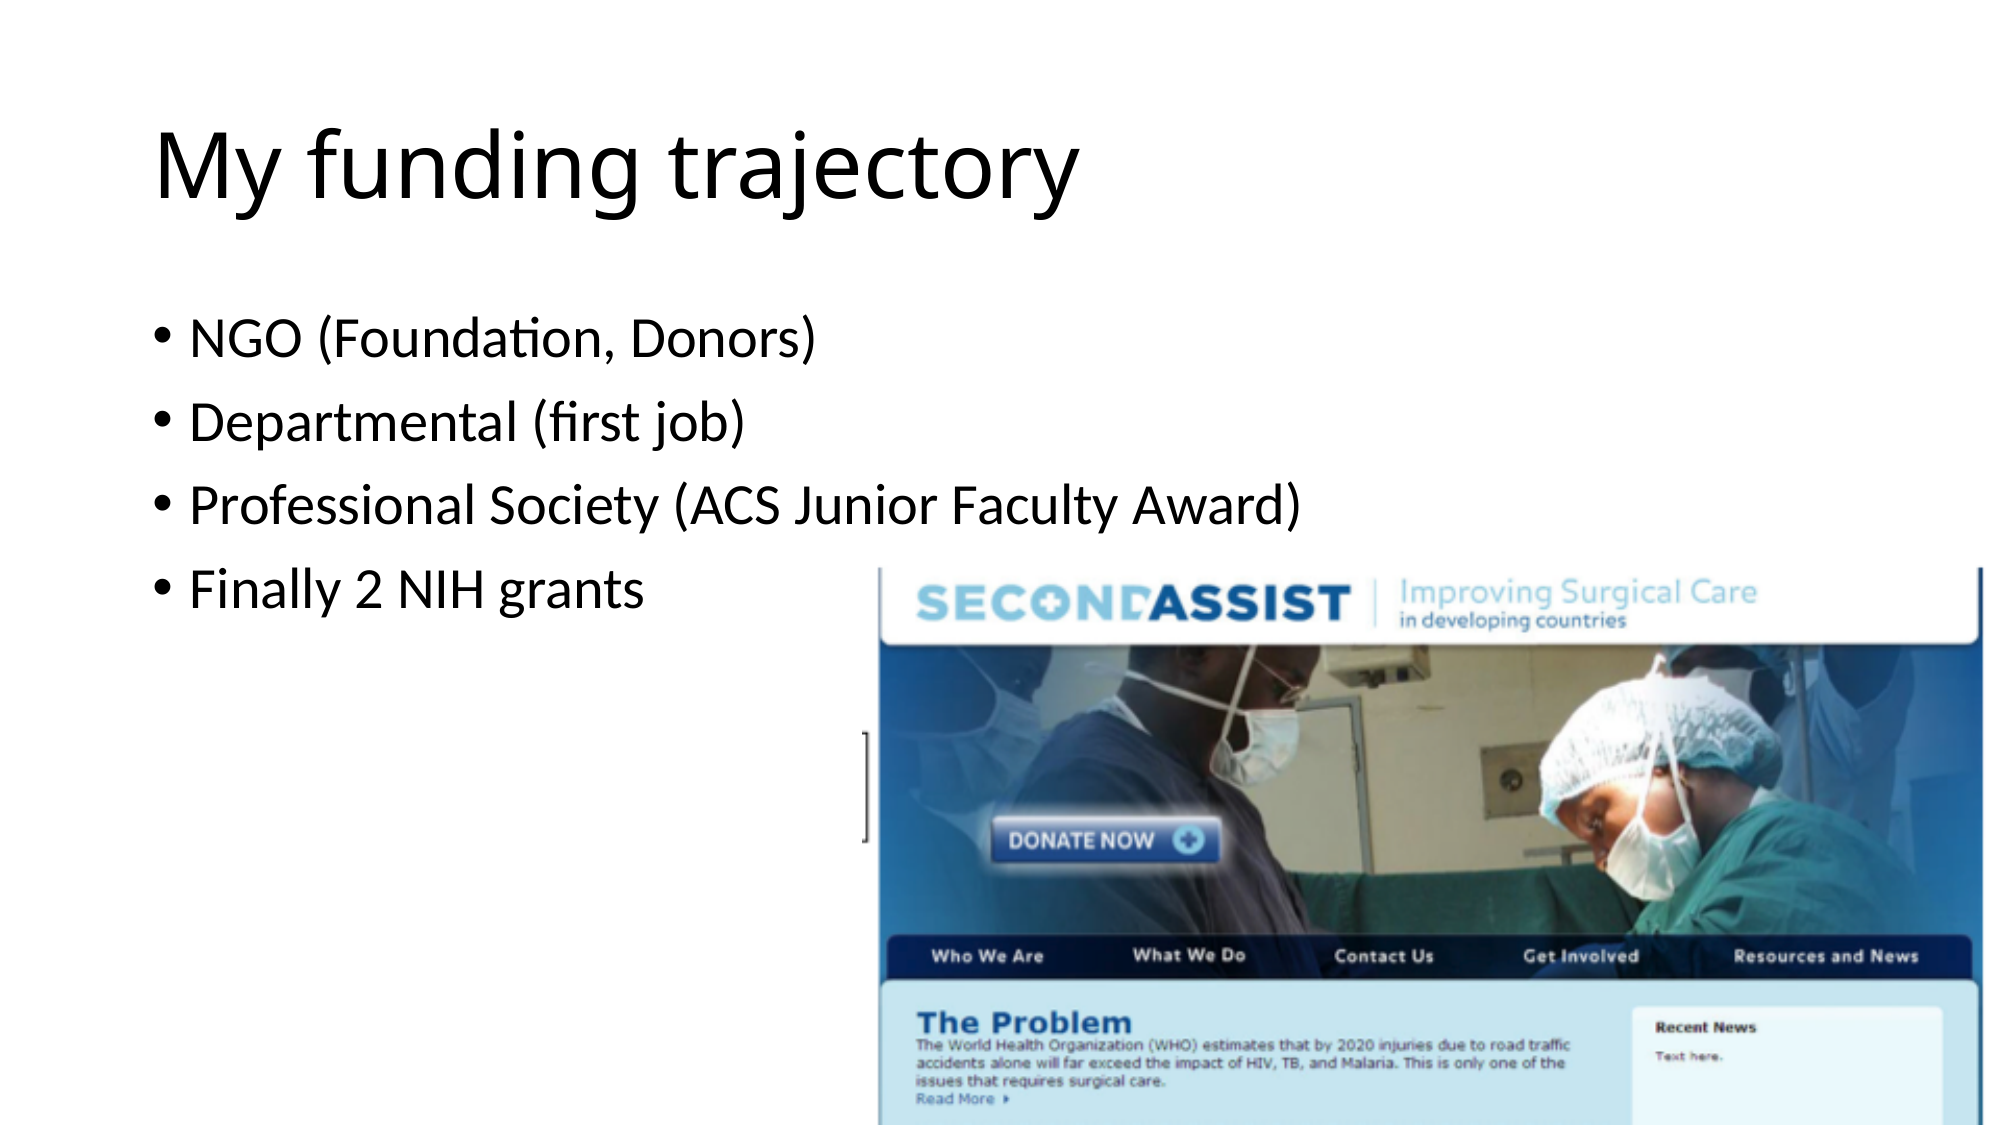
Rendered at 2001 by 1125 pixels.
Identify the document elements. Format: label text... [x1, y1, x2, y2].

title My funding trajectory [137, 59, 1863, 278]
list NGO (Foundation, Donors) Departmental (first job) Professional Society (ACS Junior Faculty Award) Finally 2 NIH grants [137, 299, 1863, 1014]
picture [862, 564, 2000, 1125]
